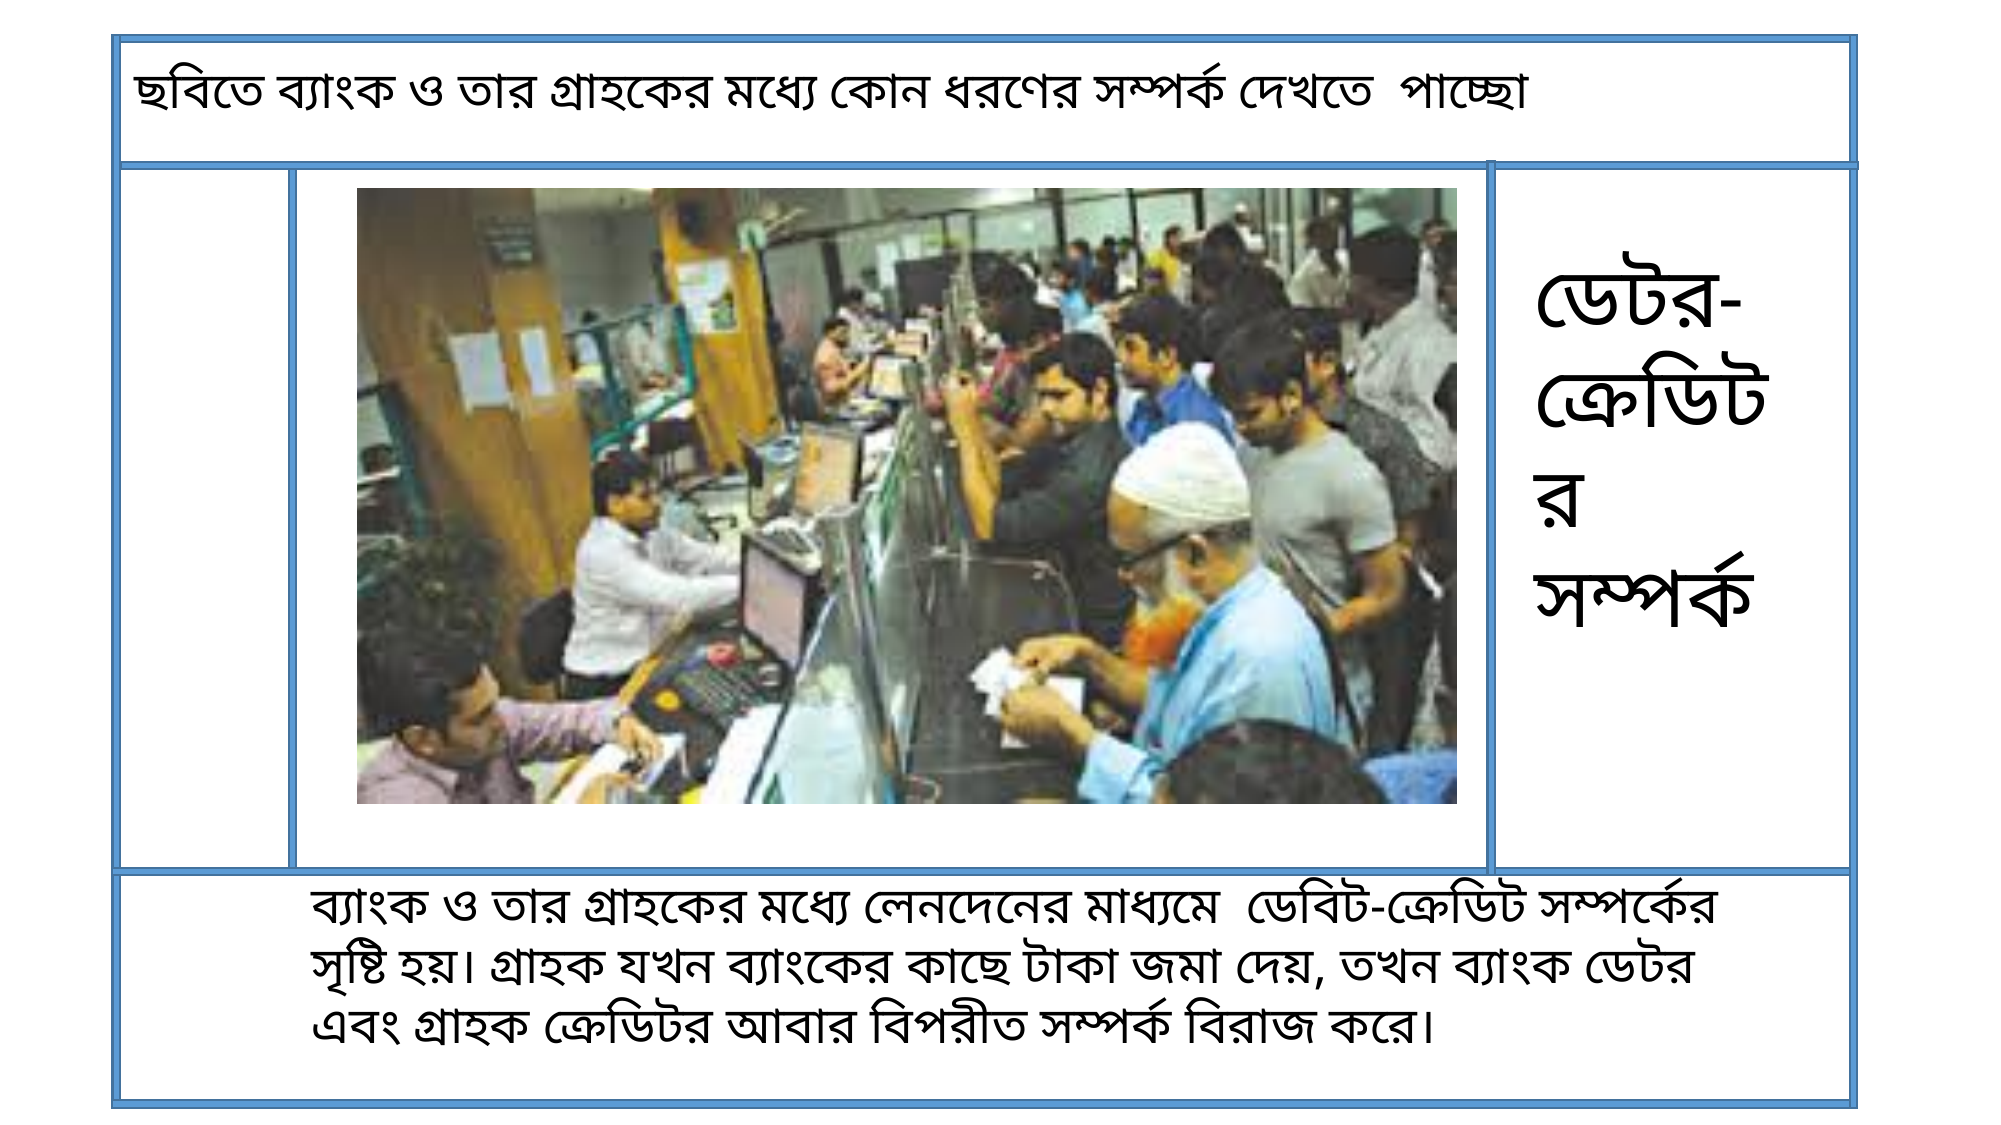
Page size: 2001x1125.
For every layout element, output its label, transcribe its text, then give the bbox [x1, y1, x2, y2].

text_box ব্যাংক ও তার গ্রাহকের মধ্যে লেনদেনের মাধ্যমে ডেবিট-ক্রেডিট সম্পর্কের সৃষ্টি হয়। গ্রাহক যখন ব্যাংকের কাছে টাকা জমা দেয়, তখন ব্যাংক ডেটর এবং গ্রাহক ক্রেডিটর আবার বিপরীত সম্পর্ক বিরাজ করে। [296, 876, 1797, 1061]
text_box [111, 876, 121, 1099]
text_box [1496, 161, 1859, 170]
text_box [1496, 867, 1851, 876]
text_box [111, 34, 121, 867]
text_box ছবিতে ব্যাংক ও তার গ্রাহকের মধ্যে কোন ধরণের সম্পর্ক দেখতে পাচ্ছো [121, 50, 1849, 126]
text_box ডেটর-ক্রেডিটর সম্পর্ক [1519, 237, 1789, 652]
picture [357, 188, 1457, 804]
text_box [1486, 160, 1496, 876]
text_box [1849, 34, 1858, 161]
text_box [120, 161, 1486, 170]
text_box [1849, 170, 1858, 1109]
text_box [111, 867, 1486, 876]
text_box [288, 168, 297, 869]
text_box [111, 1099, 1849, 1109]
text_box [121, 34, 1849, 43]
